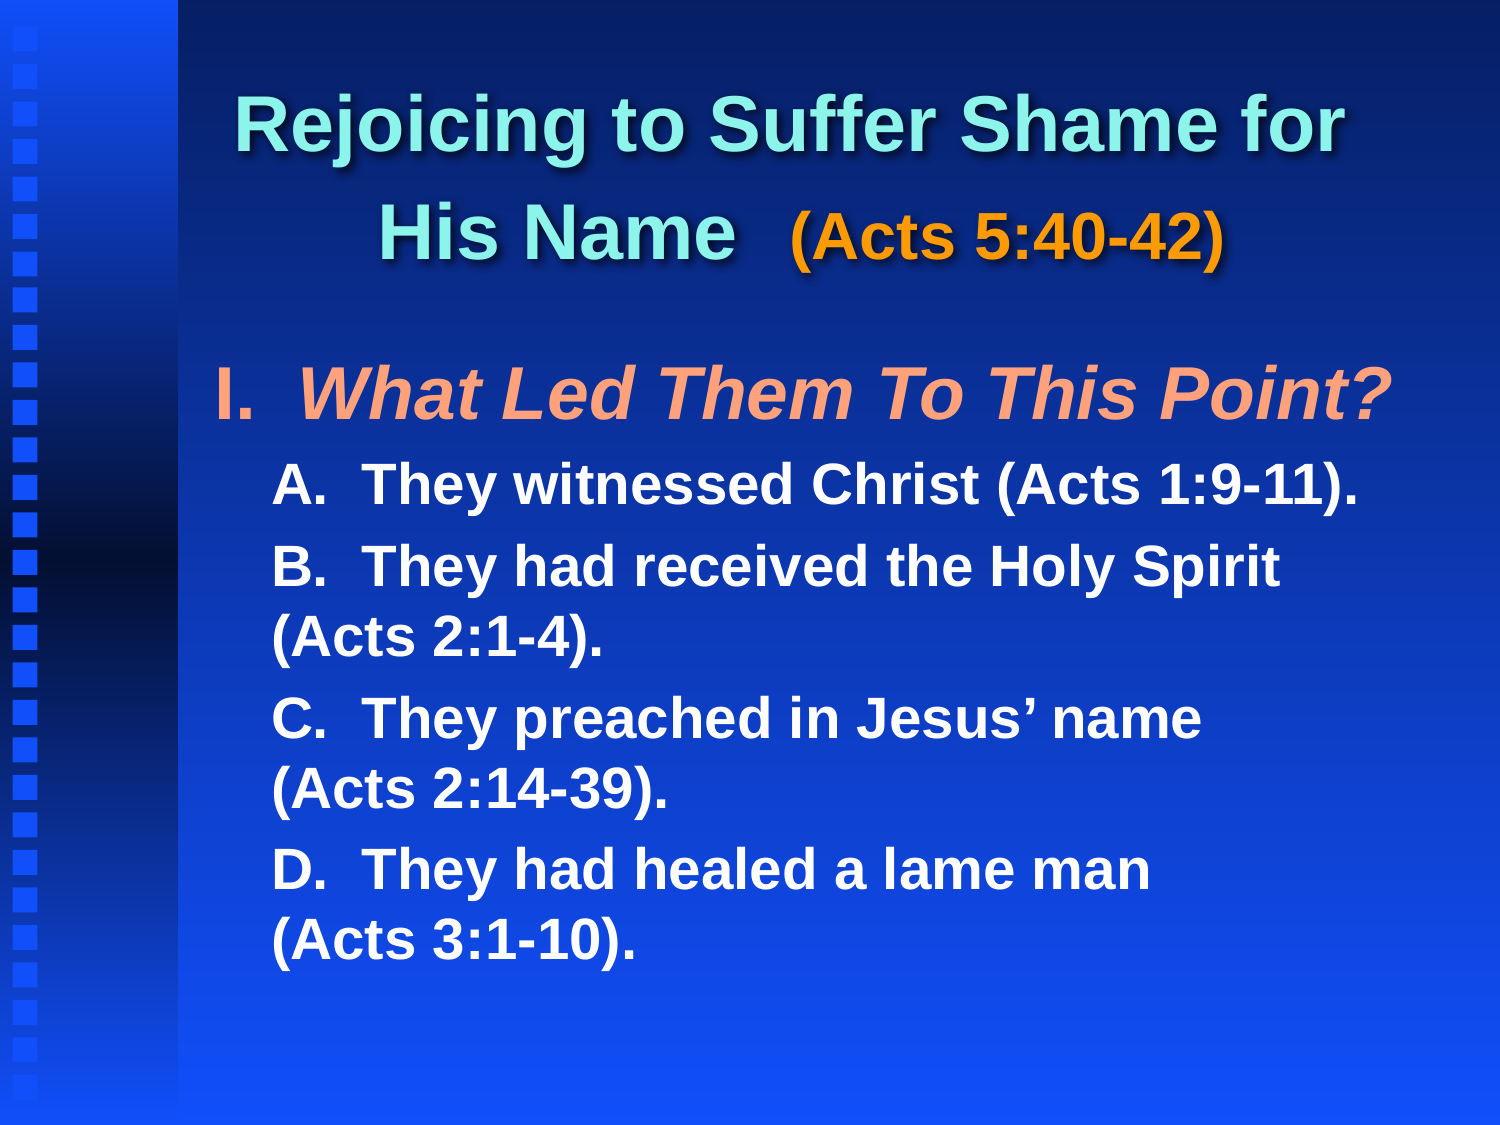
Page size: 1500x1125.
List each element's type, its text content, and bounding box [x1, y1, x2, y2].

title Rejoicing to Suffer Shame for His Name (Acts 5:40-42) [36, 11, 1500, 338]
subtitle I. What Led Them To This Point? A. They witnessed Christ (Acts 1:9-11). B. They had received the Holy Spirit (Acts 2:1-4). C. They preached in Jesus’ name (Acts 2:14-39). D. They had healed a lame man (Acts 3:1-10). [199, 336, 1426, 1038]
